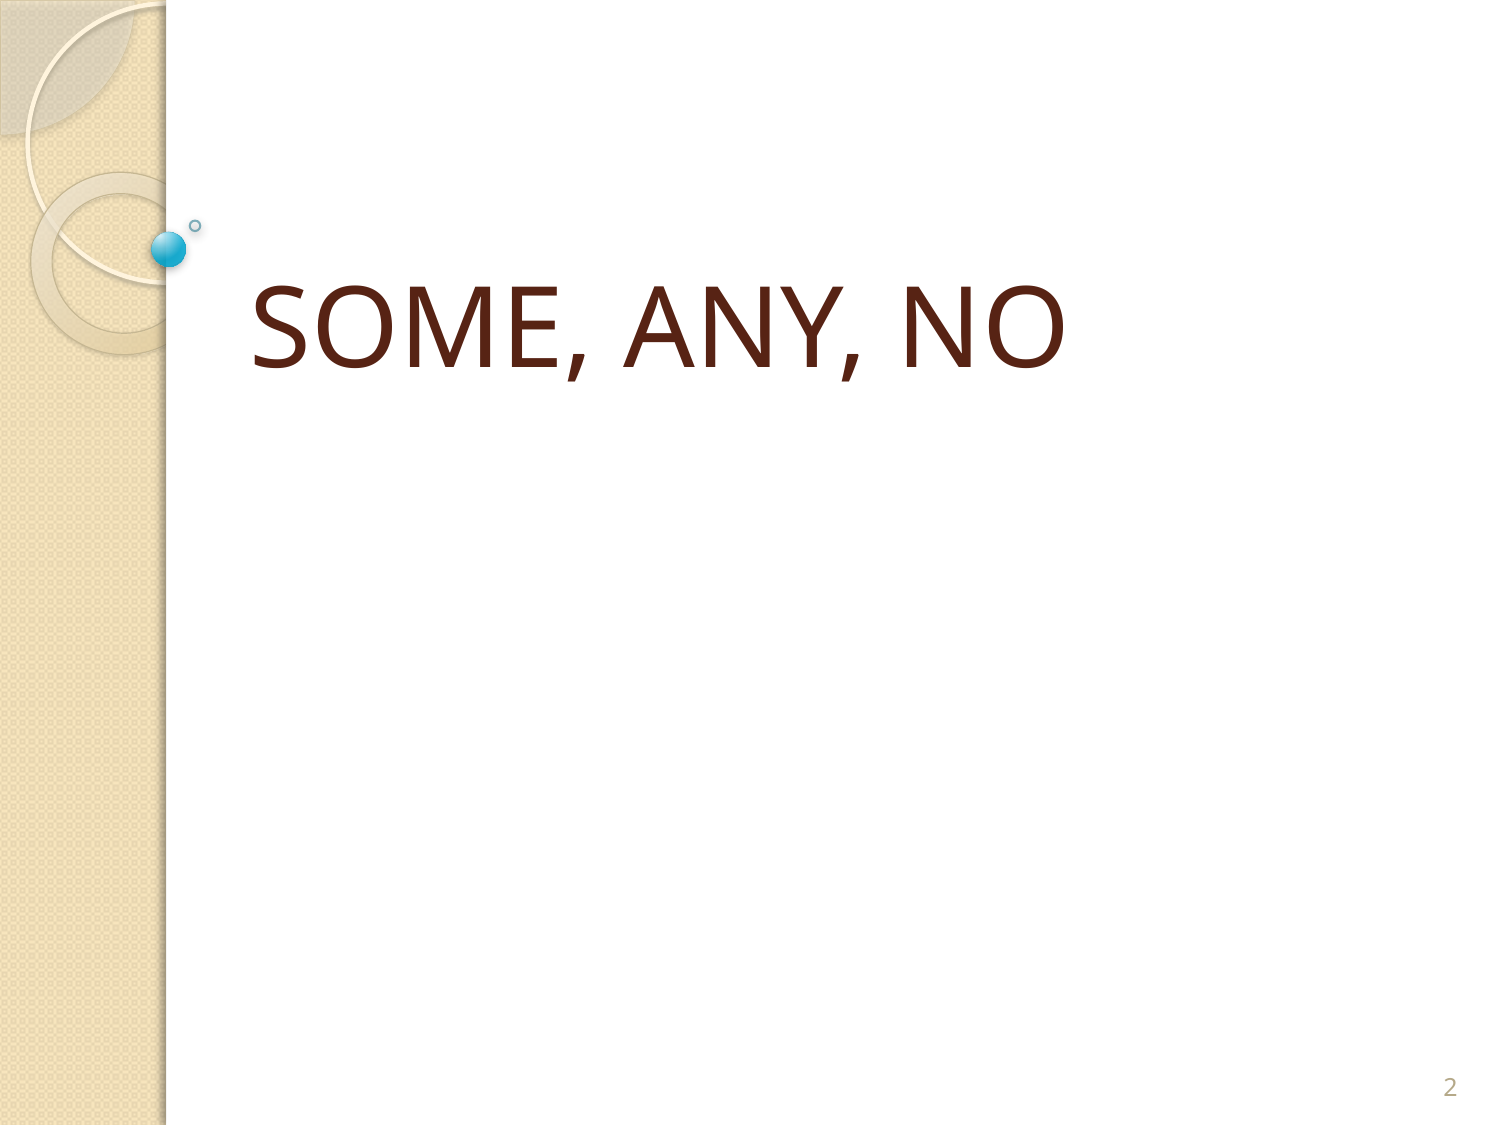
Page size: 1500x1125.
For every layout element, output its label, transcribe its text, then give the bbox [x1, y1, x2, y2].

slide_number 2 [1413, 1034, 1488, 1113]
title SOME, ANY, NO [234, 59, 1450, 398]
